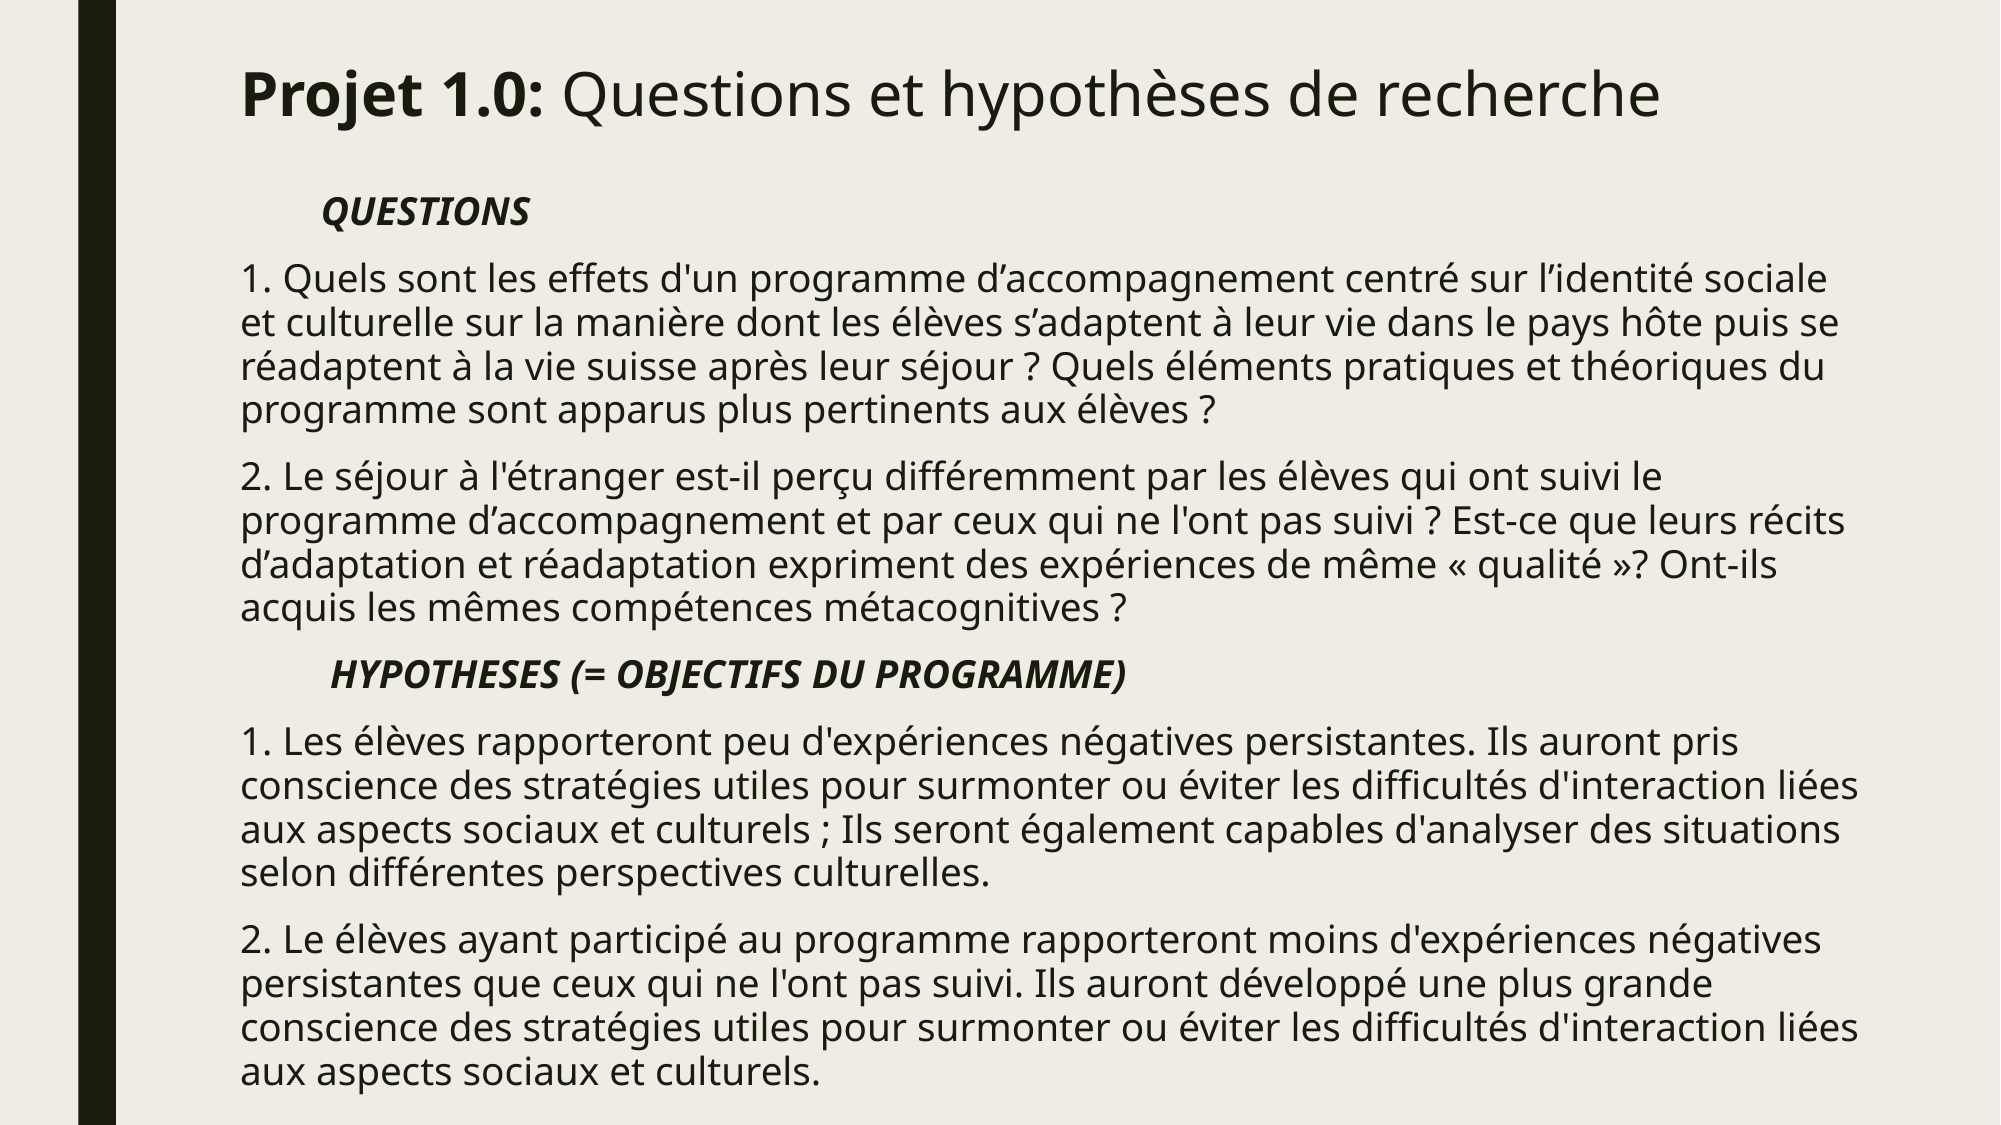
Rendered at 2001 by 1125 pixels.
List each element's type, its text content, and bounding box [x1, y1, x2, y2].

list QUESTIONS 1. Quels sont les effets d'un programme d’accompagnement centré sur l’identité sociale et culturelle sur la manière dont les élèves s’adaptent à leur vie dans le pays hôte puis se réadaptent à la vie suisse après leur séjour ? Quels éléments pratiques et théoriques du programme sont apparus plus pertinents aux élèves ? 2. Le séjour à l'étranger est-il perçu différemment par les élèves qui ont suivi le programme d’accompagnement et par ceux qui ne l'ont pas suivi ? Est-ce que leurs récits d’adaptation et réadaptation expriment des expériences de même « qualité »? Ont-ils acquis les mêmes compétences métacognitives ? HYPOTHESES (= OBJECTIFS DU PROGRAMME) 1. Les élèves rapporteront peu d'expériences négatives persistantes. Ils auront pris conscience des stratégies utiles pour surmonter ou éviter les difficultés d'interaction liées aux aspects sociaux et culturels ; Ils seront également capables d'analyser des situations selon différentes perspectives culturelles. 2. Le élèves ayant participé au programme rapporteront moins d'expériences négatives persistantes que ceux qui ne l'ont pas suivi. Ils auront développé une plus grande conscience des stratégies utiles pour surmonter ou éviter les difficultés d'interaction liées aux aspects sociaux et culturels. [225, 183, 1878, 1108]
title Projet 1.0: Questions et hypothèses de recherche [225, 56, 1831, 183]
